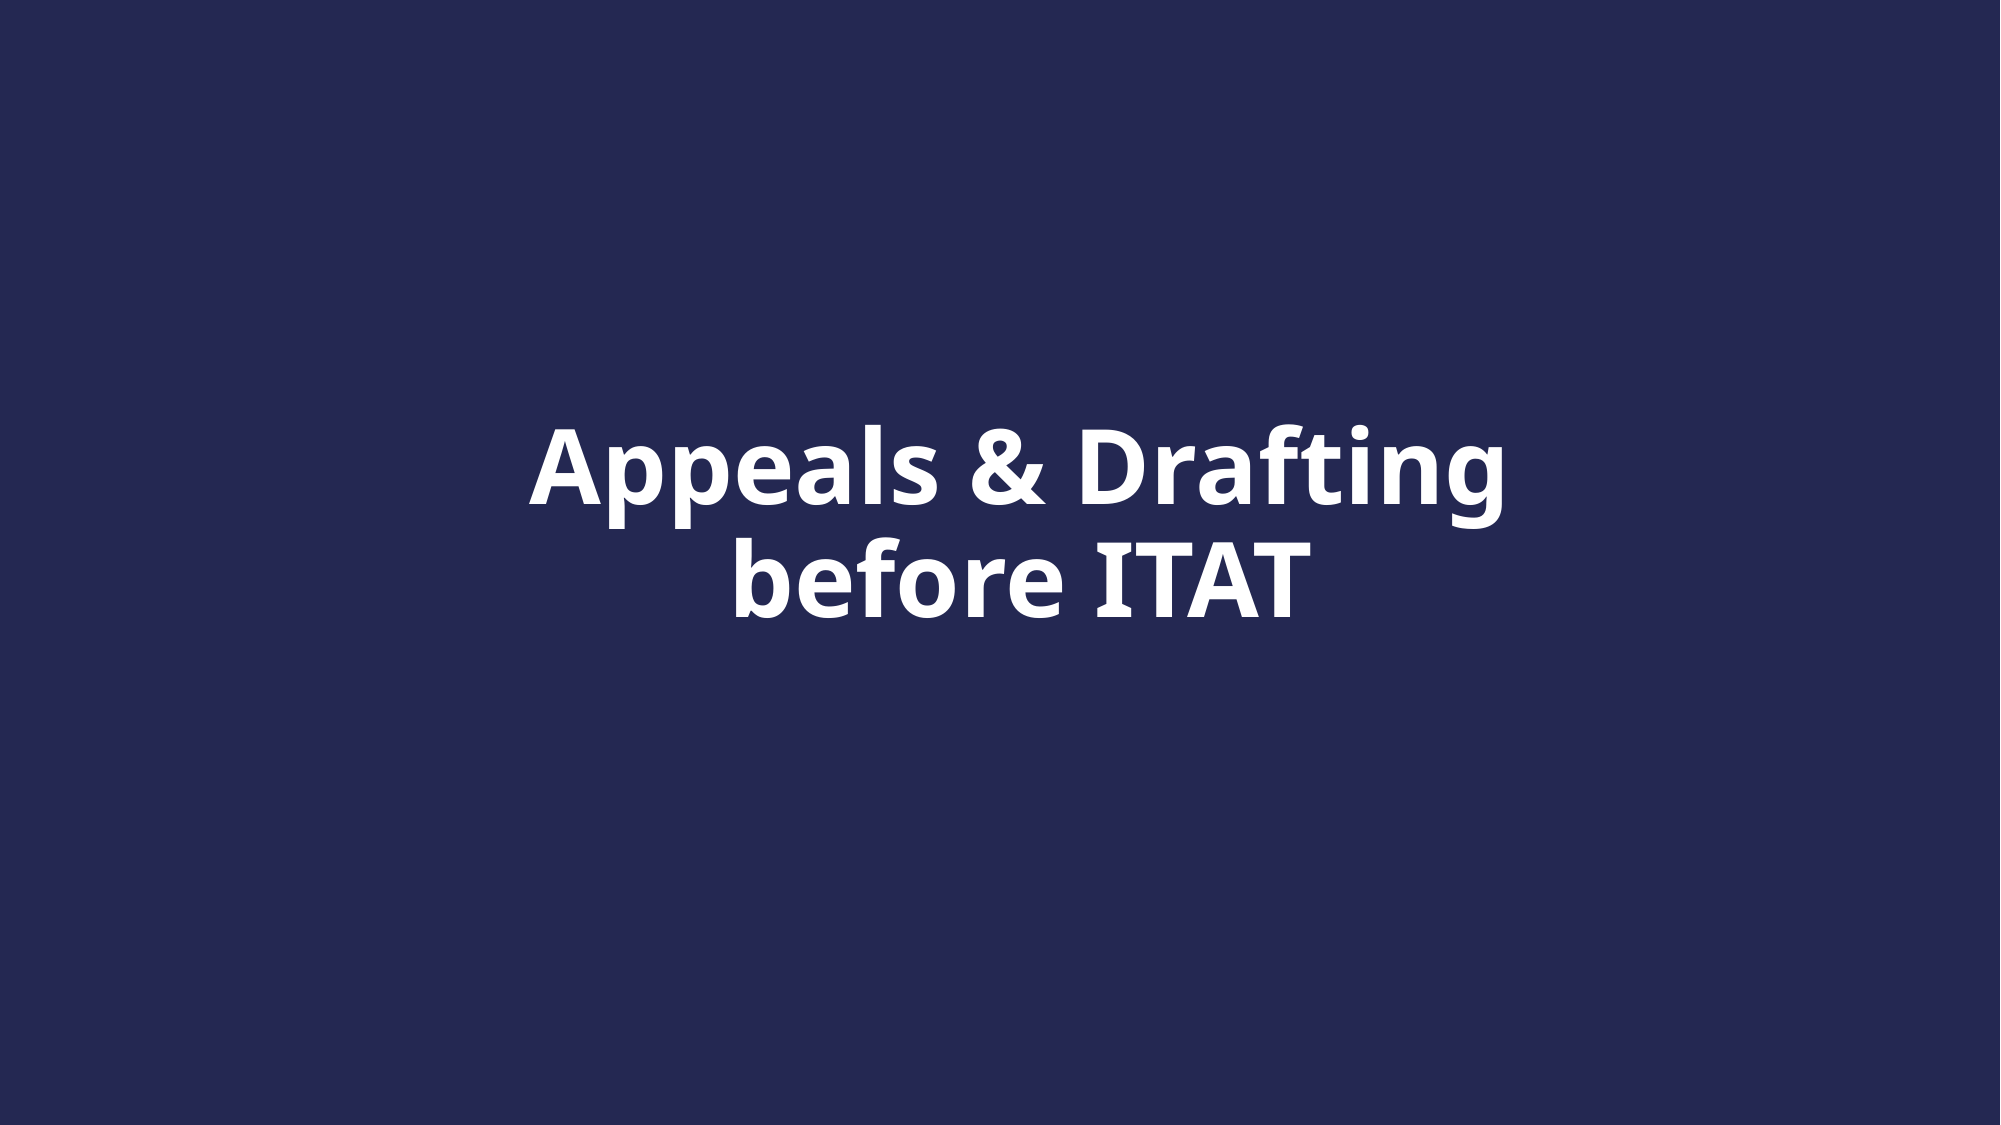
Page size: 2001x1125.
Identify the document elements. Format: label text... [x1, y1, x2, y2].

list Appeals & Drafting before ITAT [361, 407, 1680, 663]
